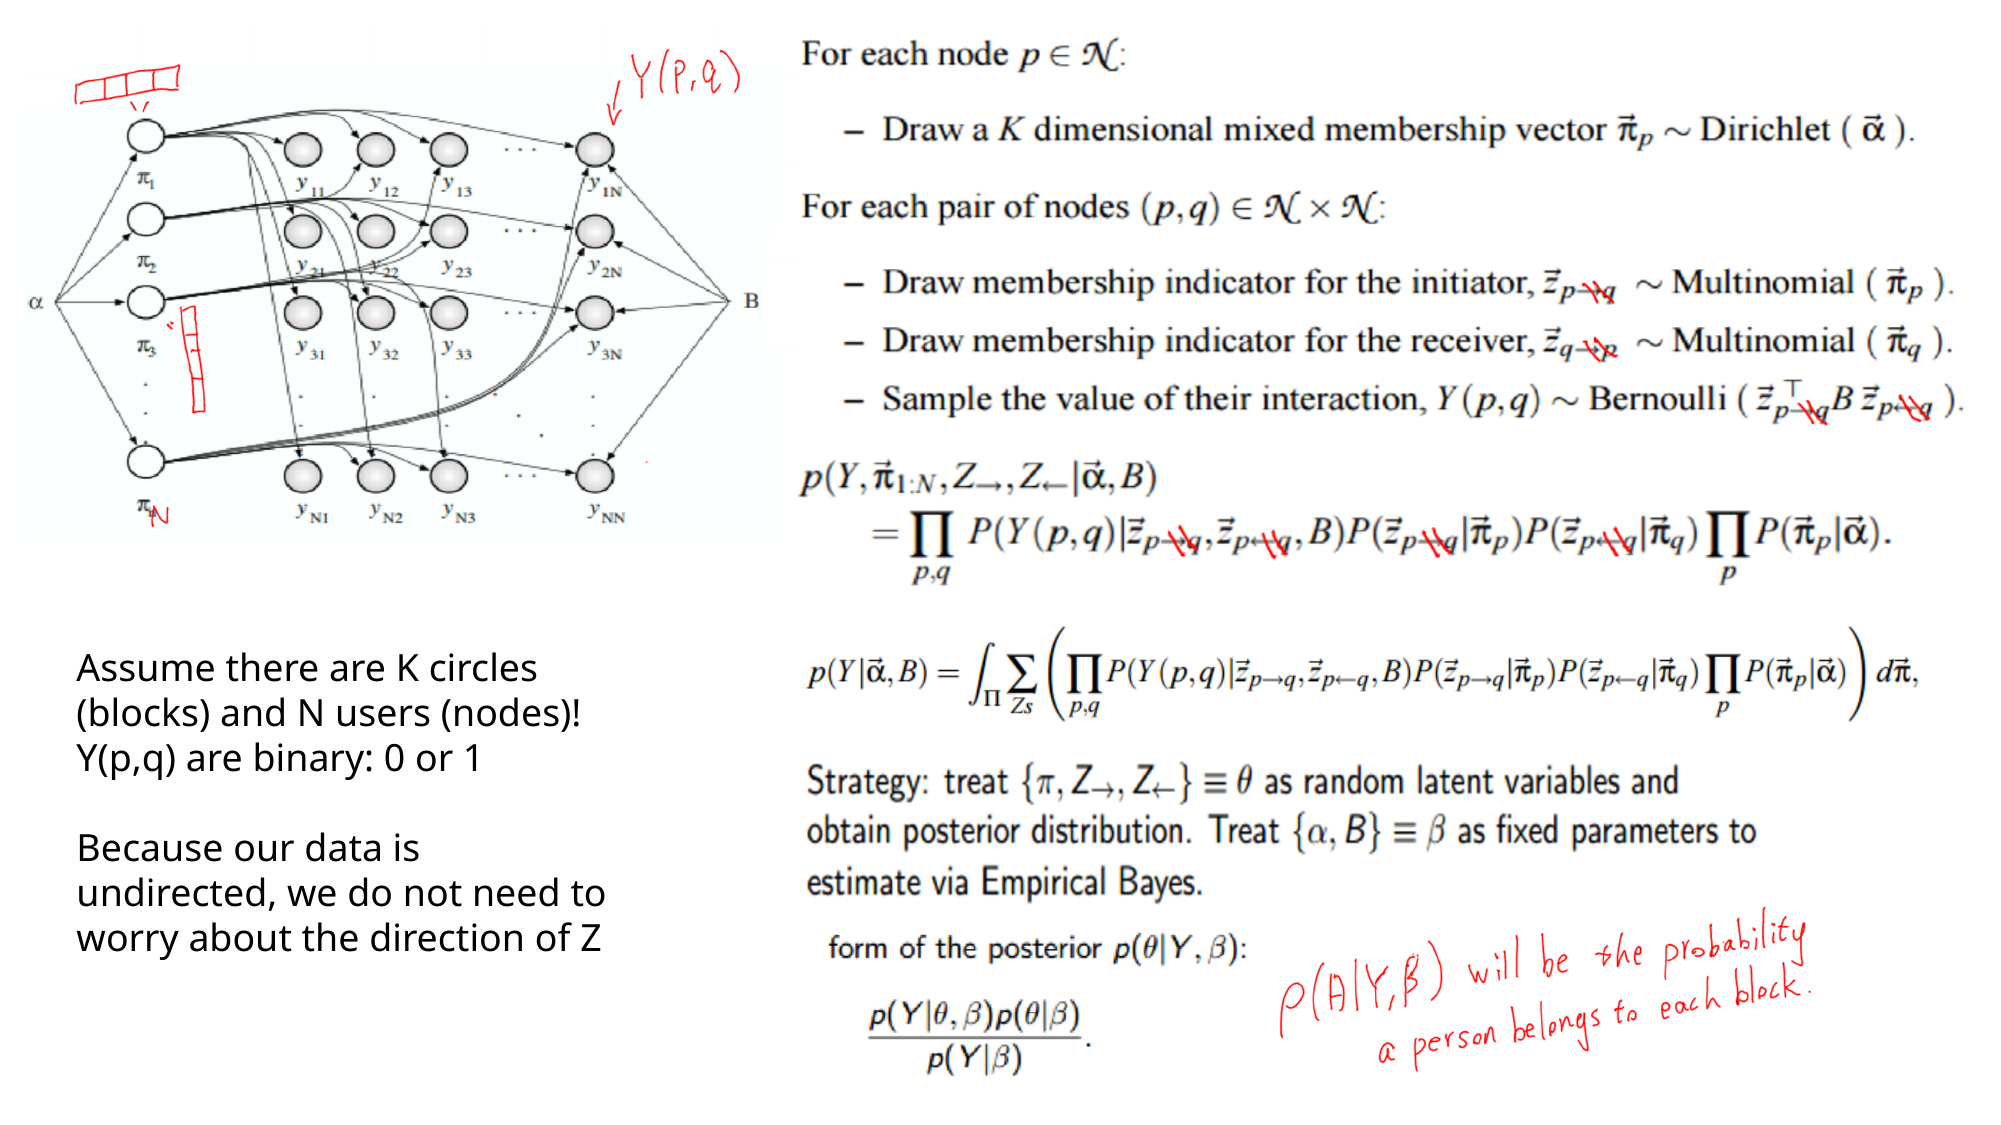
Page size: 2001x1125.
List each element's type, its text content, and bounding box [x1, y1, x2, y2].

picture [800, 742, 1831, 1092]
text_box Assume there are K circles (blocks) and N users (nodes)! Y(p,q) are binary: 0 or 1 Because our data is undirected, we do not need to worry about the direction of Z [61, 636, 641, 967]
picture [24, 21, 1981, 735]
